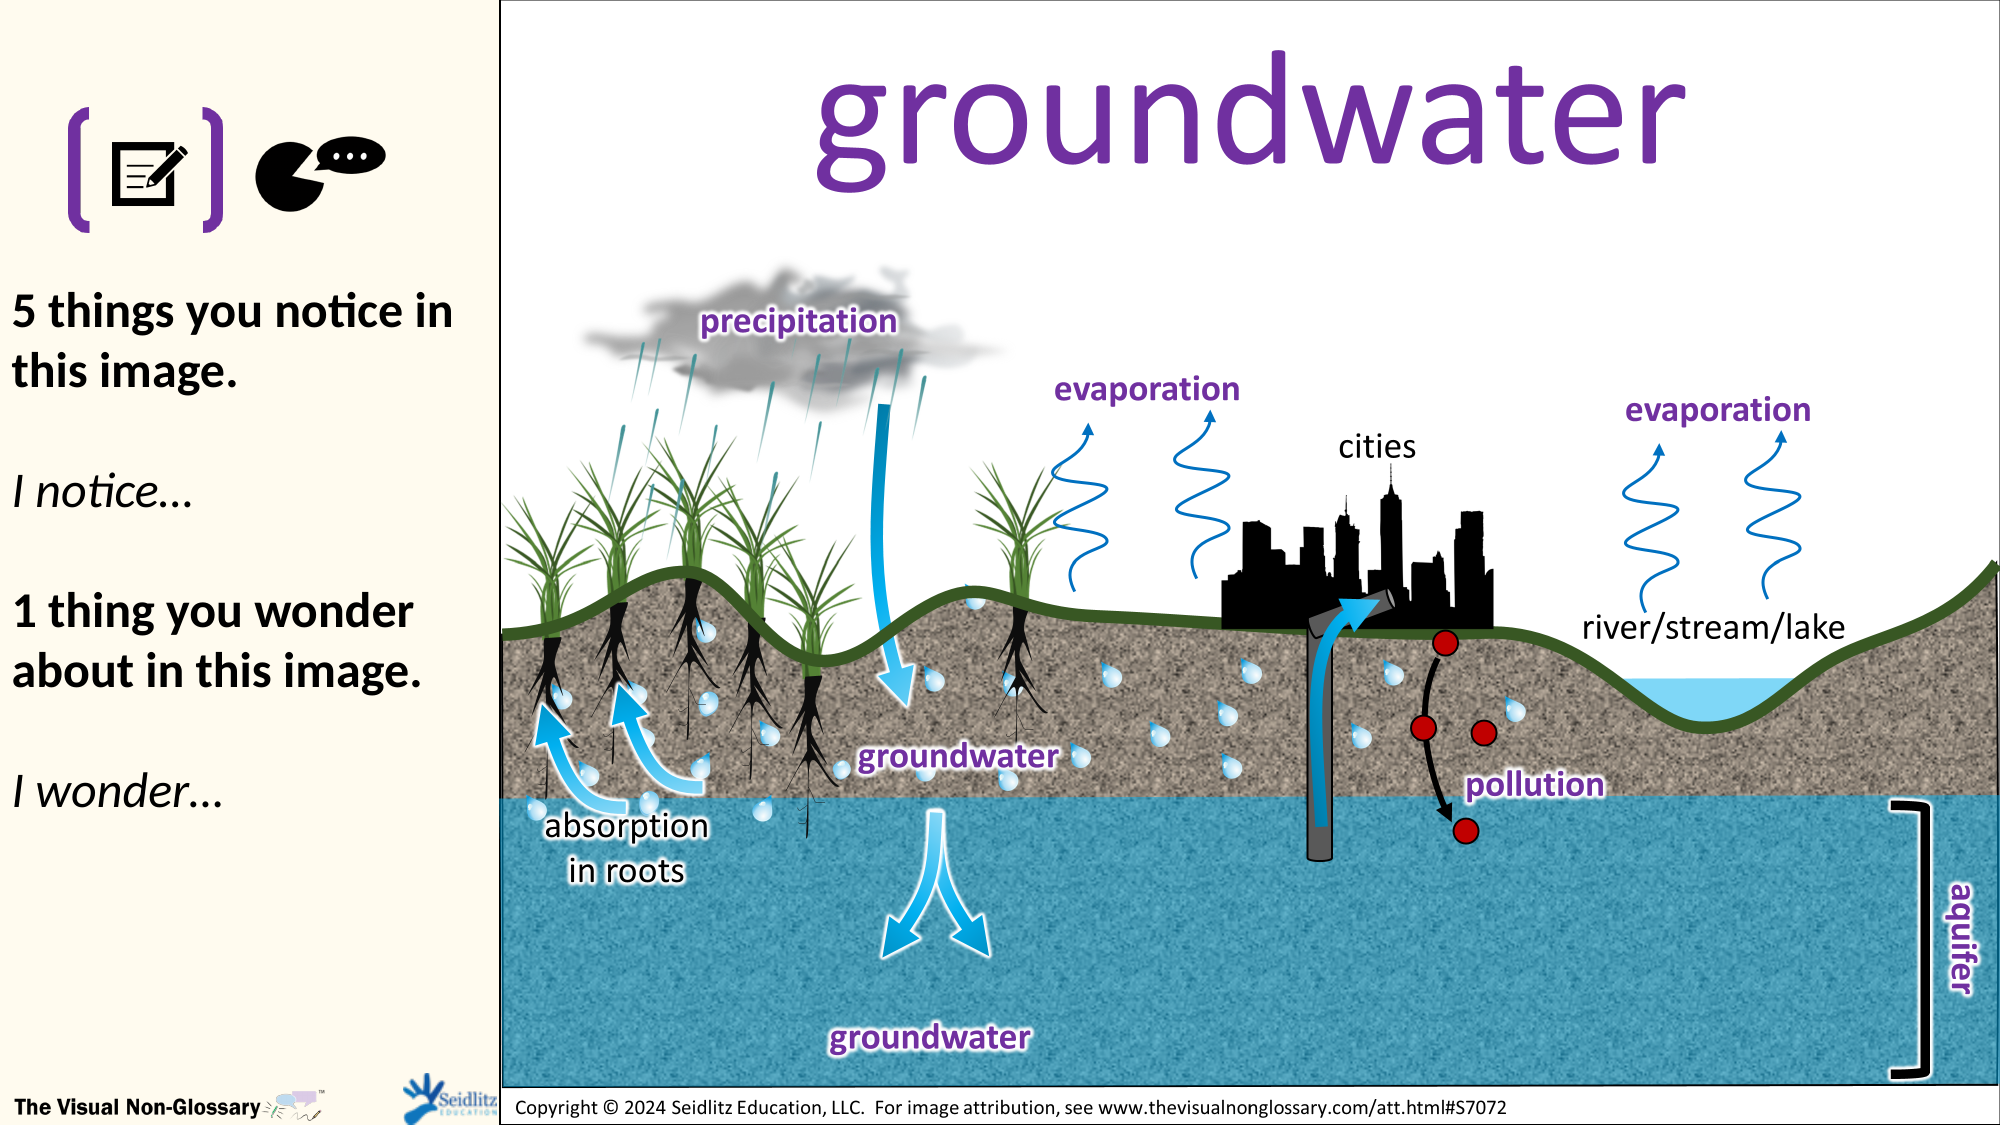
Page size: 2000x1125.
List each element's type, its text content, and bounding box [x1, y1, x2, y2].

picture [403, 1073, 497, 1125]
picture [68, 107, 223, 233]
text_box 5 things you notice in this image. I notice… 1 thing you wonder about in this image. I wonder… [0, 269, 494, 825]
picture [254, 136, 386, 212]
picture [0, 1084, 328, 1125]
picture [499, 0, 2000, 1125]
